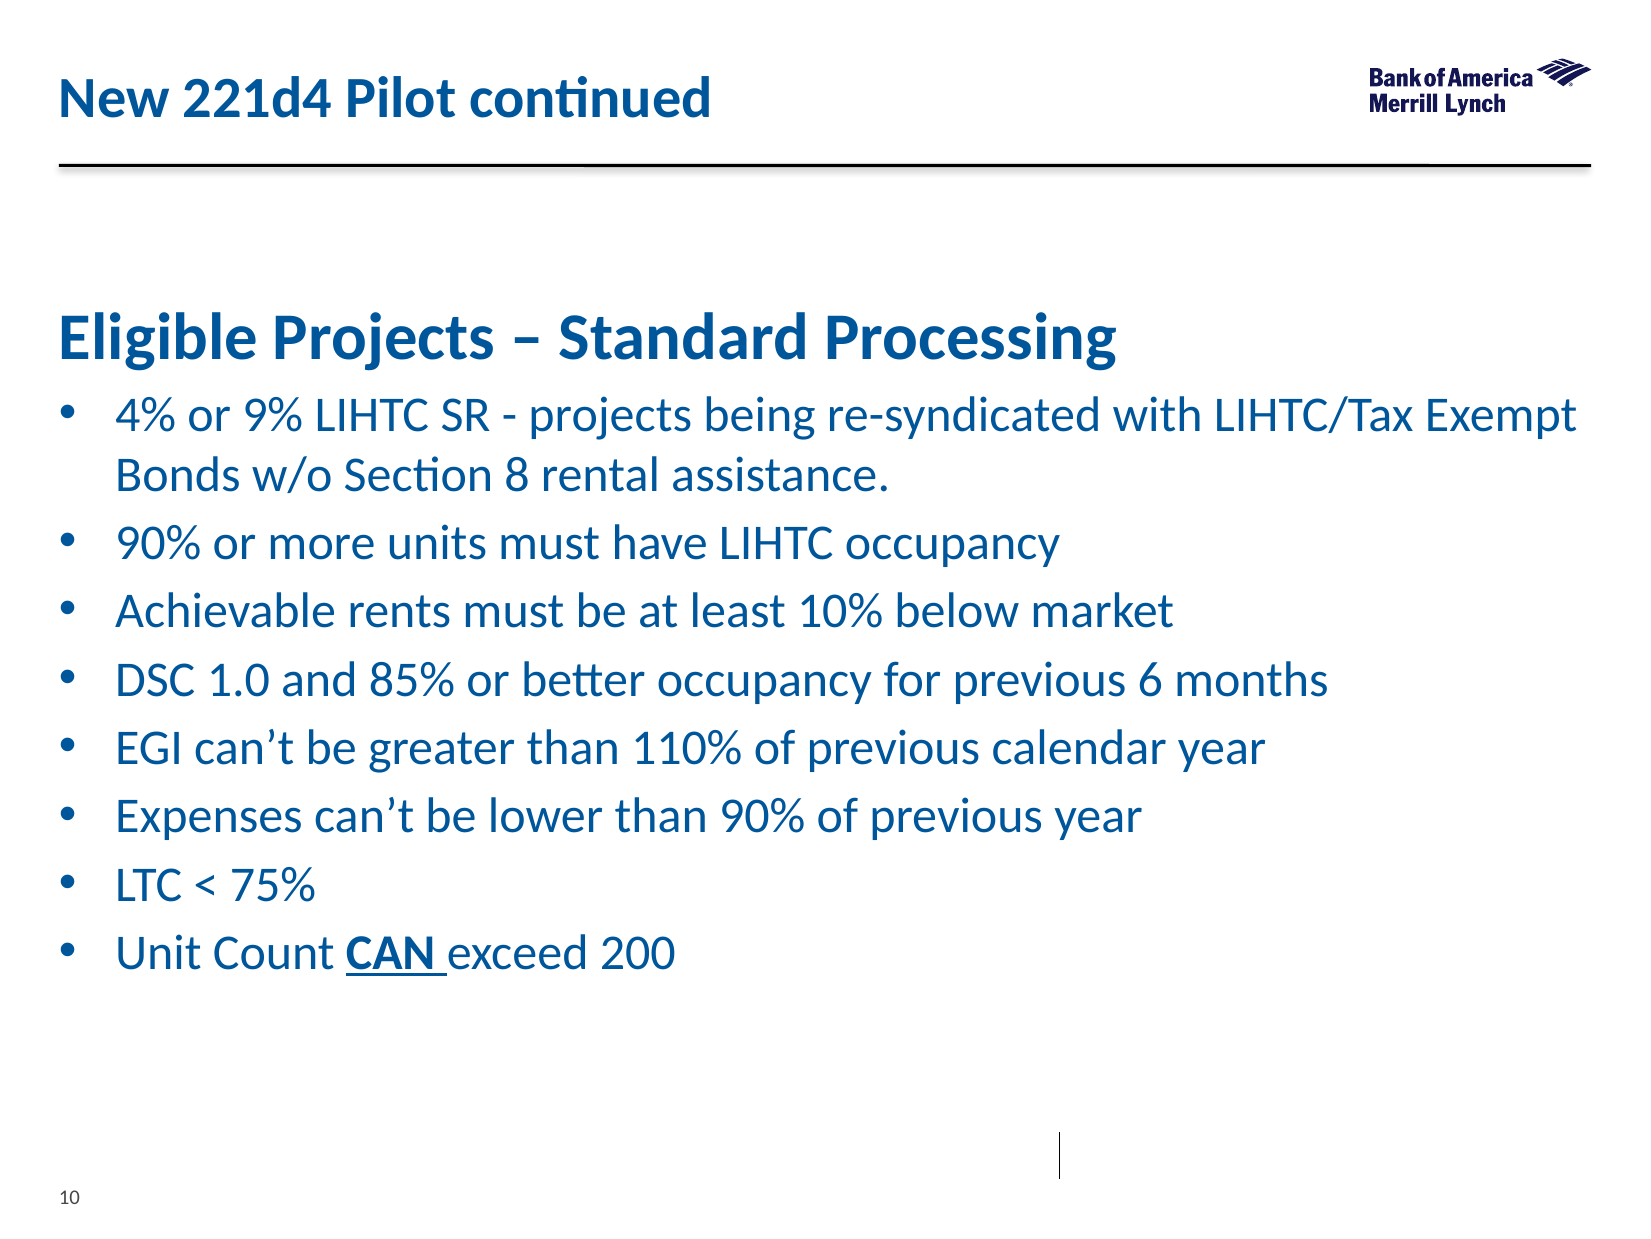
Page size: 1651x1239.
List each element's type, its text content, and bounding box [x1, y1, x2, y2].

list Eligible Projects – Standard Processing 4% or 9% LIHTC SR - projects being re-syndicated with LIHTC/Tax Exempt Bonds w/o Section 8 rental assistance. 90% or more units must have LIHTC occupancy Achievable rents must be at least 10% below market DSC 1.0 and 85% or better occupancy for previous 6 months EGI can’t be greater than 110% of previous calendar year Expenses can’t be lower than 90% of previous year LTC < 75% Unit Count CAN exceed 200 [58, 224, 1592, 1089]
list New 221d4 Pilot continued [58, 58, 1297, 119]
